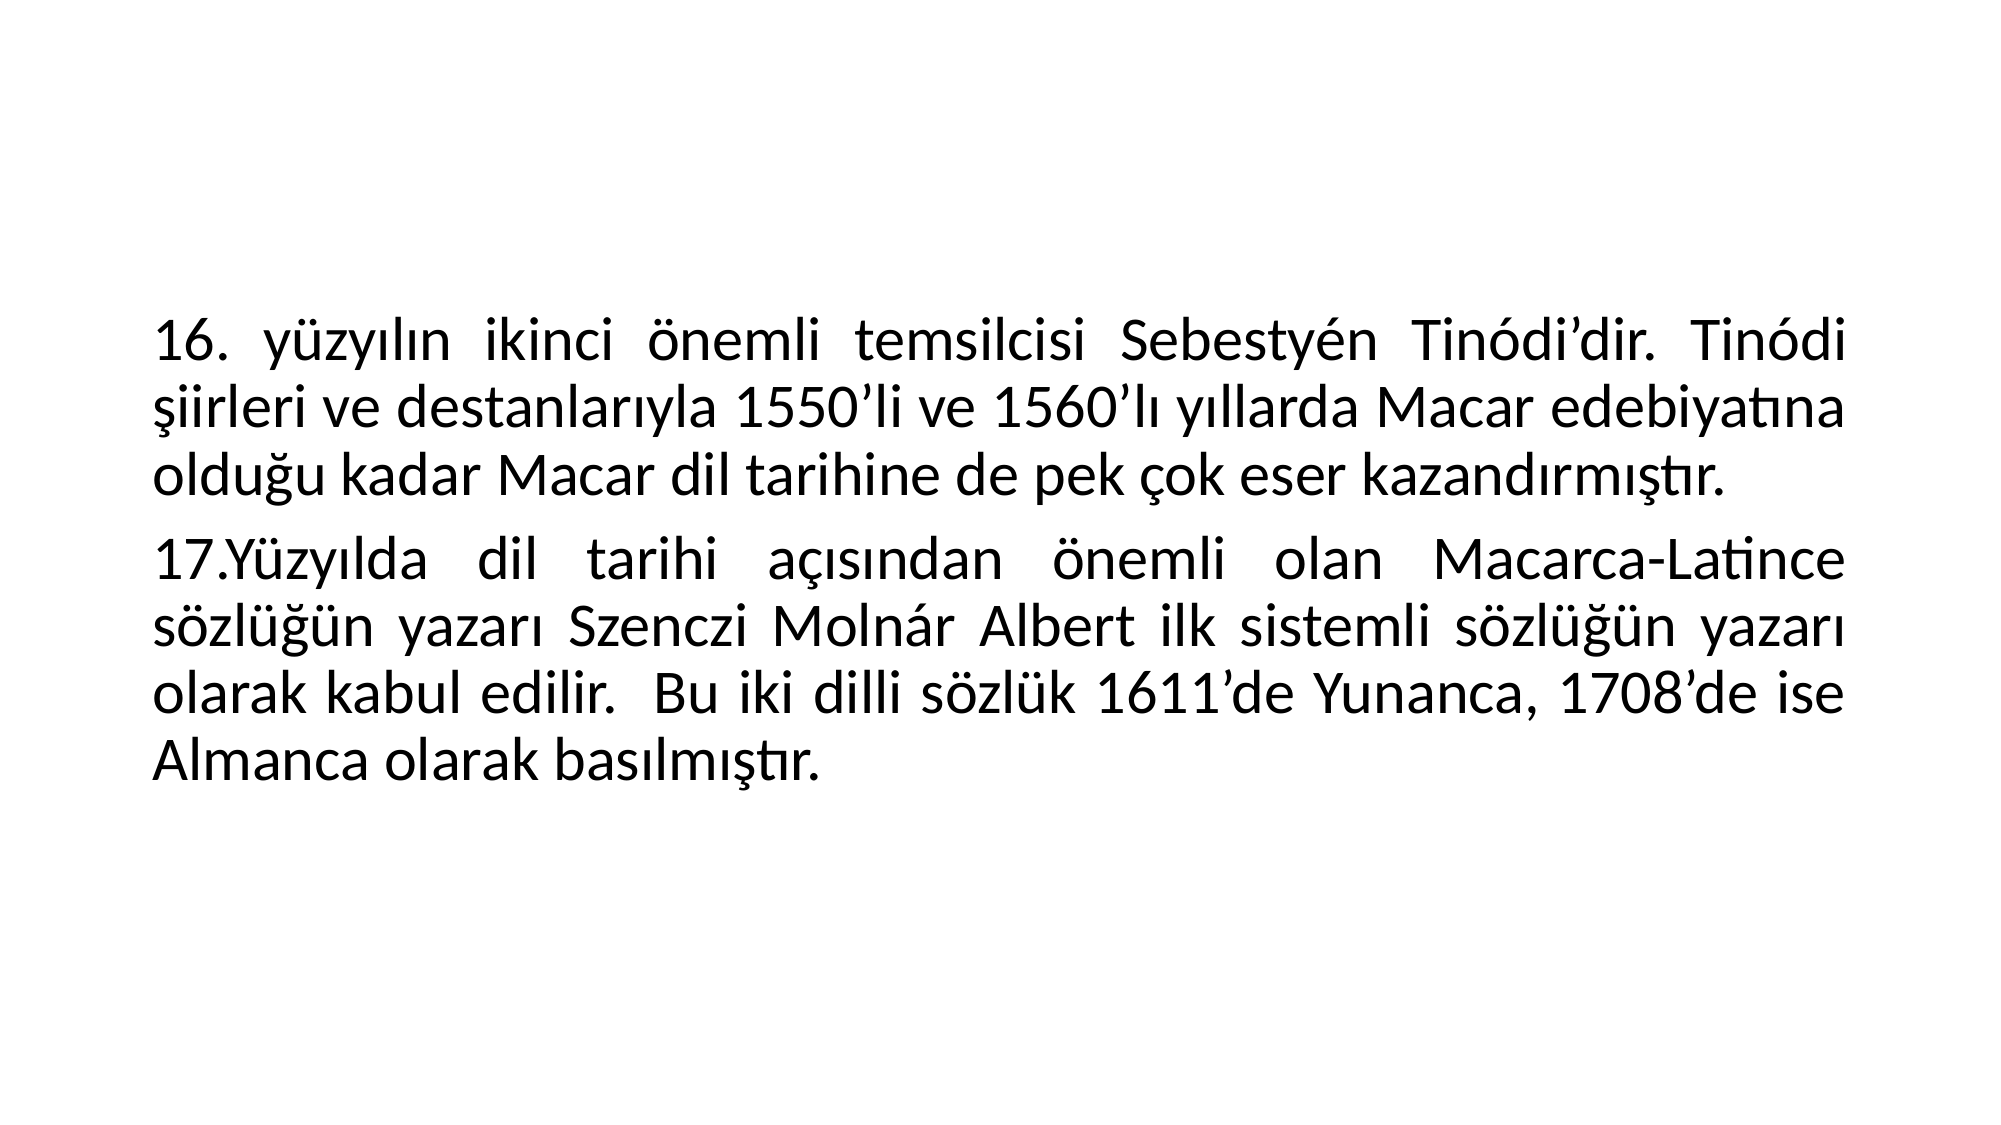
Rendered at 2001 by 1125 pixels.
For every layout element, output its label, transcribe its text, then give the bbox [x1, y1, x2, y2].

list 16. yüzyılın ikinci önemli temsilcisi Sebestyén Tinódi’dir. Tinódi şiirleri ve destanlarıyla 1550’li ve 1560’lı yıllarda Macar edebiyatına olduğu kadar Macar dil tarihine de pek çok eser kazandırmıştır. 17.Yüzyılda dil tarihi açısından önemli olan Macarca-Latince sözlüğün yazarı Szenczi Molnár Albert ilk sistemli sözlüğün yazarı olarak kabul edilir. Bu iki dilli sözlük 1611’de Yunanca, 1708’de ise Almanca olarak basılmıştır. [137, 299, 1863, 850]
